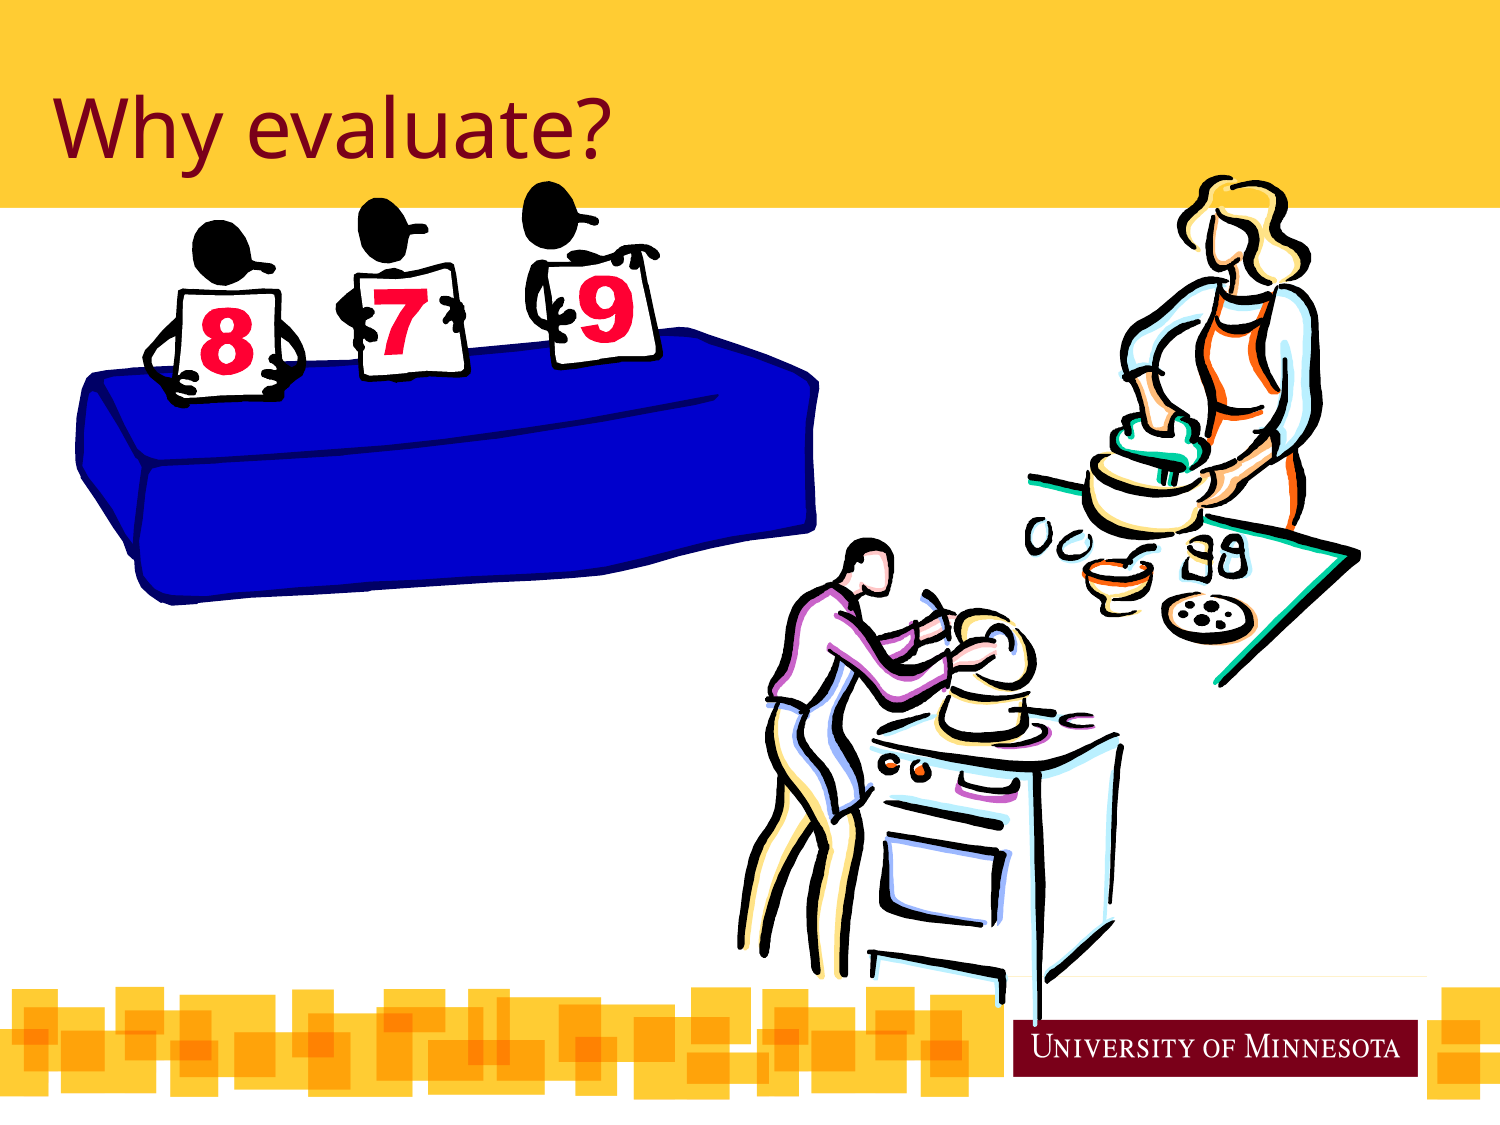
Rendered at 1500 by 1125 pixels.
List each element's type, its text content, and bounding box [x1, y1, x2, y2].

title Why evaluate? [37, 62, 1463, 188]
picture [0, 0, 1500, 1110]
